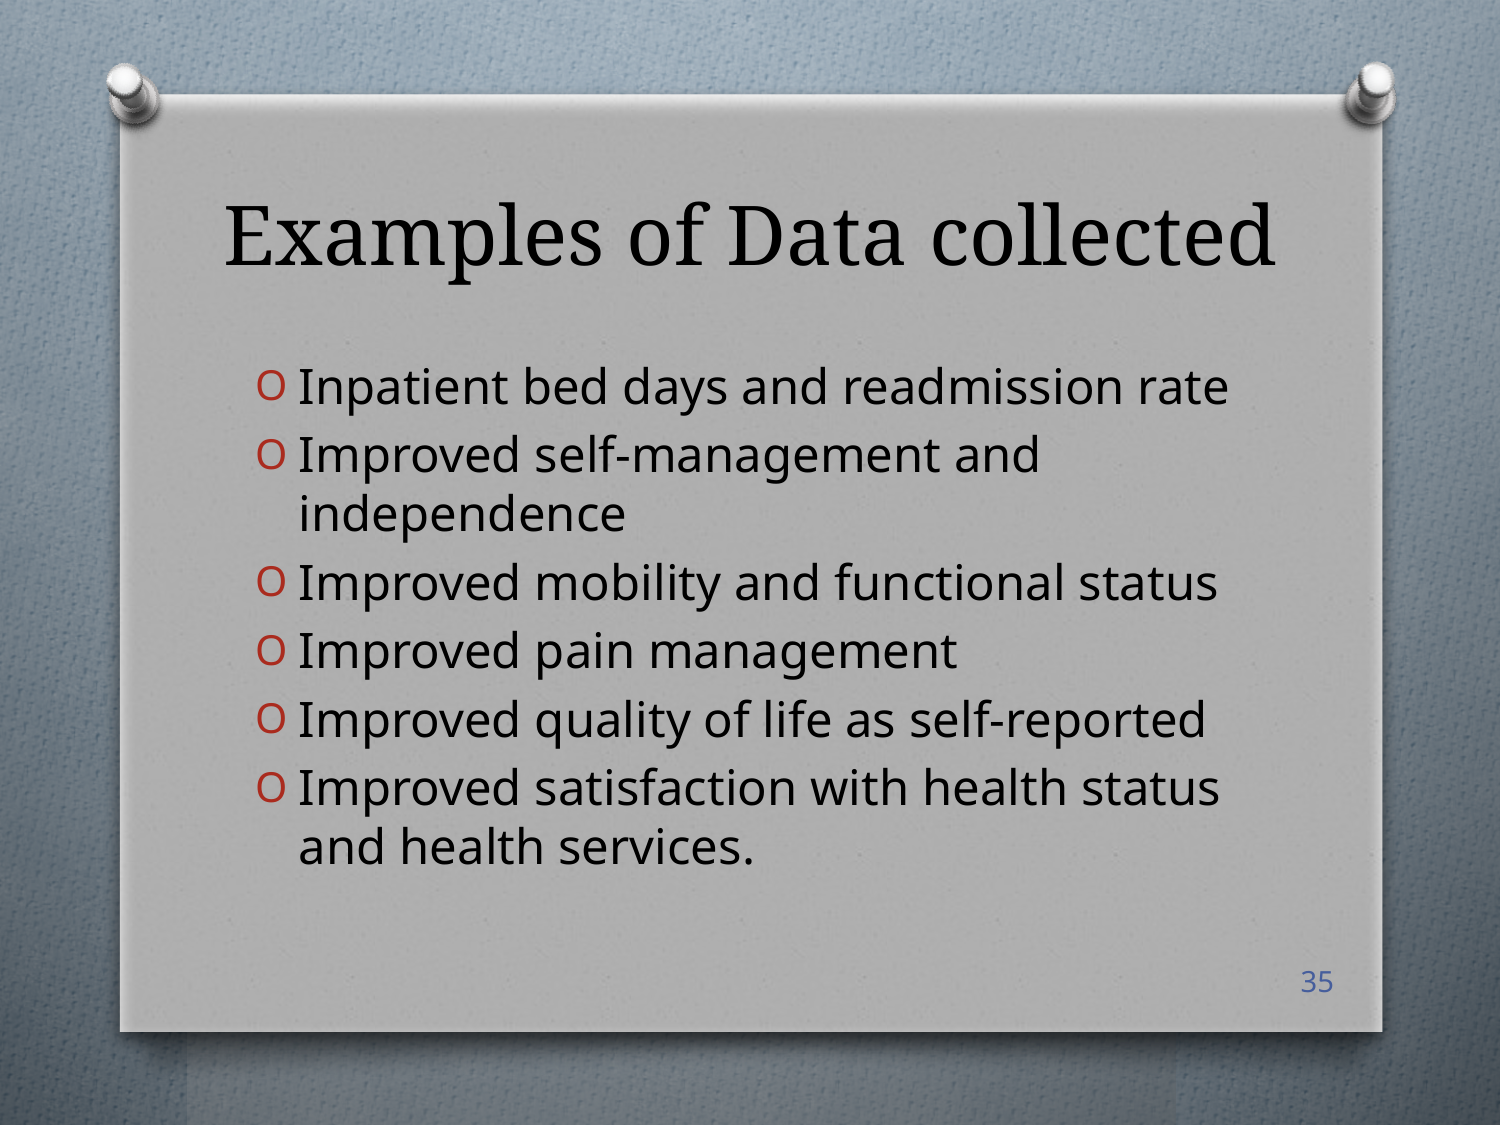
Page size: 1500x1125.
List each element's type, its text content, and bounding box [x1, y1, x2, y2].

picture [1317, 35, 1439, 156]
slide_number 35 [1258, 952, 1350, 1013]
list Inpatient bed days and readmission rate Improved self-management and independence Improved mobility and functional status Improved pain management Improved quality of life as self-reported Improved satisfaction with health status and health services. [240, 347, 1257, 939]
title Examples of Data collected [179, 134, 1323, 332]
picture [75, 29, 198, 153]
